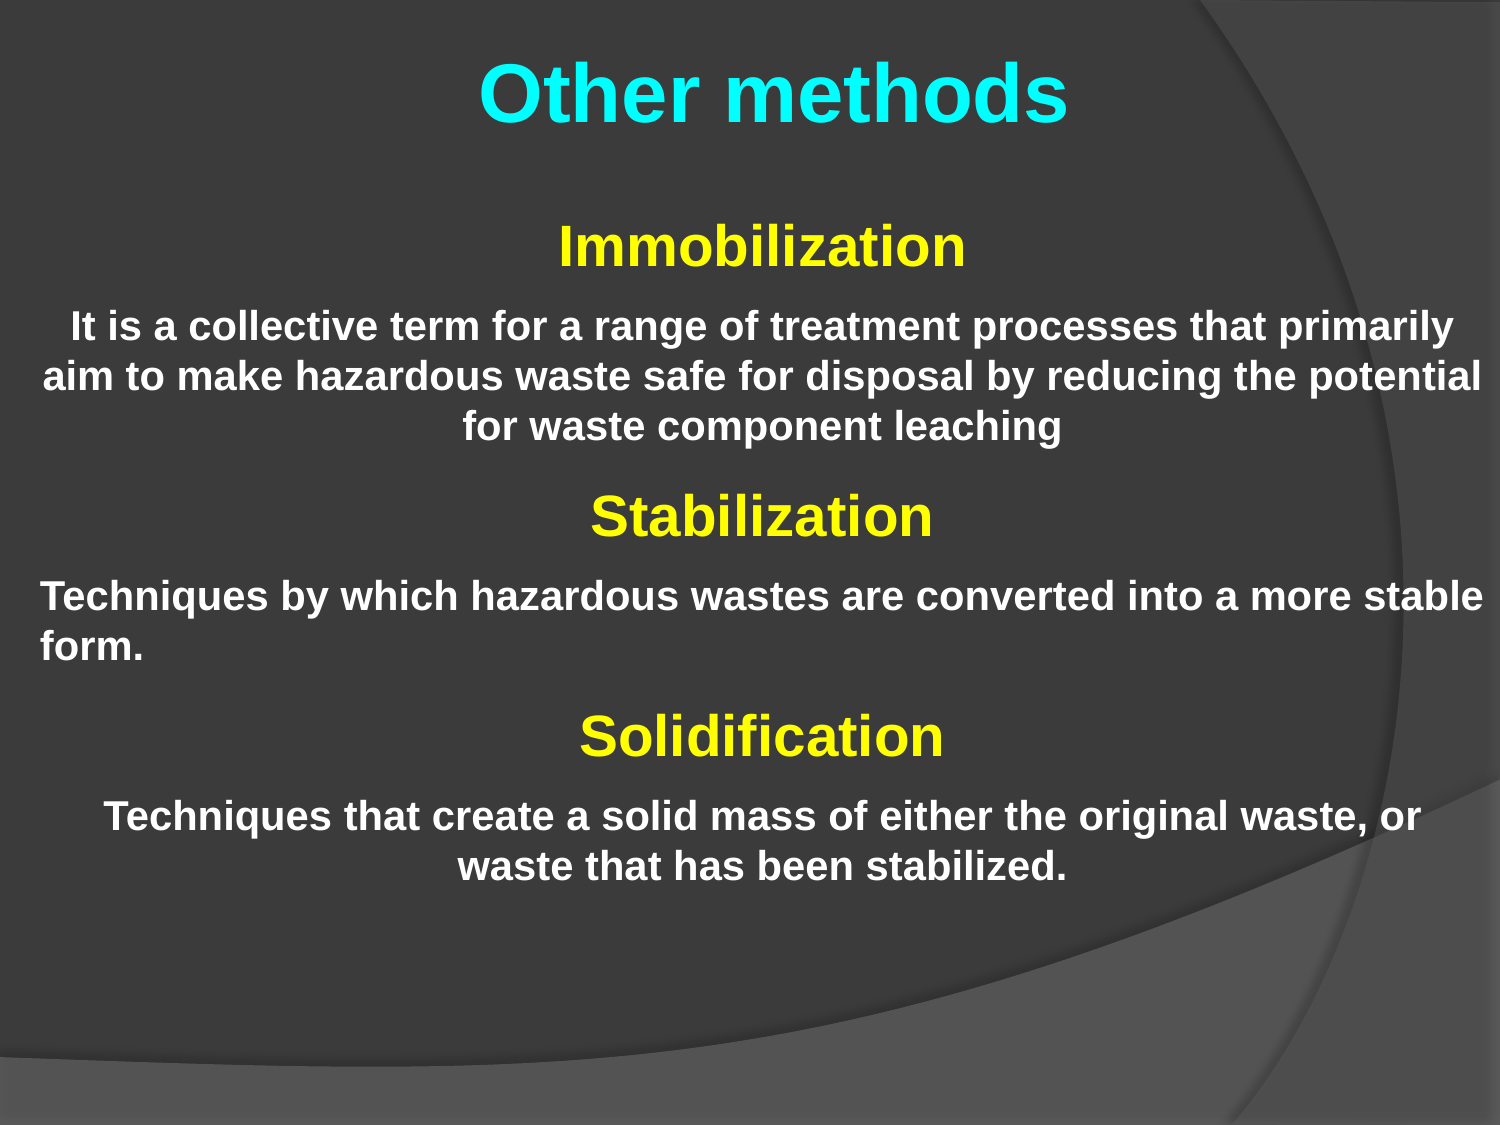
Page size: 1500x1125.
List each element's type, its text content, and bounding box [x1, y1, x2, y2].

text_box Other methods [463, 31, 1086, 147]
text_box Immobilization It is a collective term for a range of treatment processes that primarily aim to make hazardous waste safe for disposal by reducing the potential for waste component leaching Stabilization Techniques by which hazardous wastes are converted into a more stable form. Solidification Techniques that create a solid mass of either the original waste, or waste that has been stabilized. [25, 200, 1500, 968]
